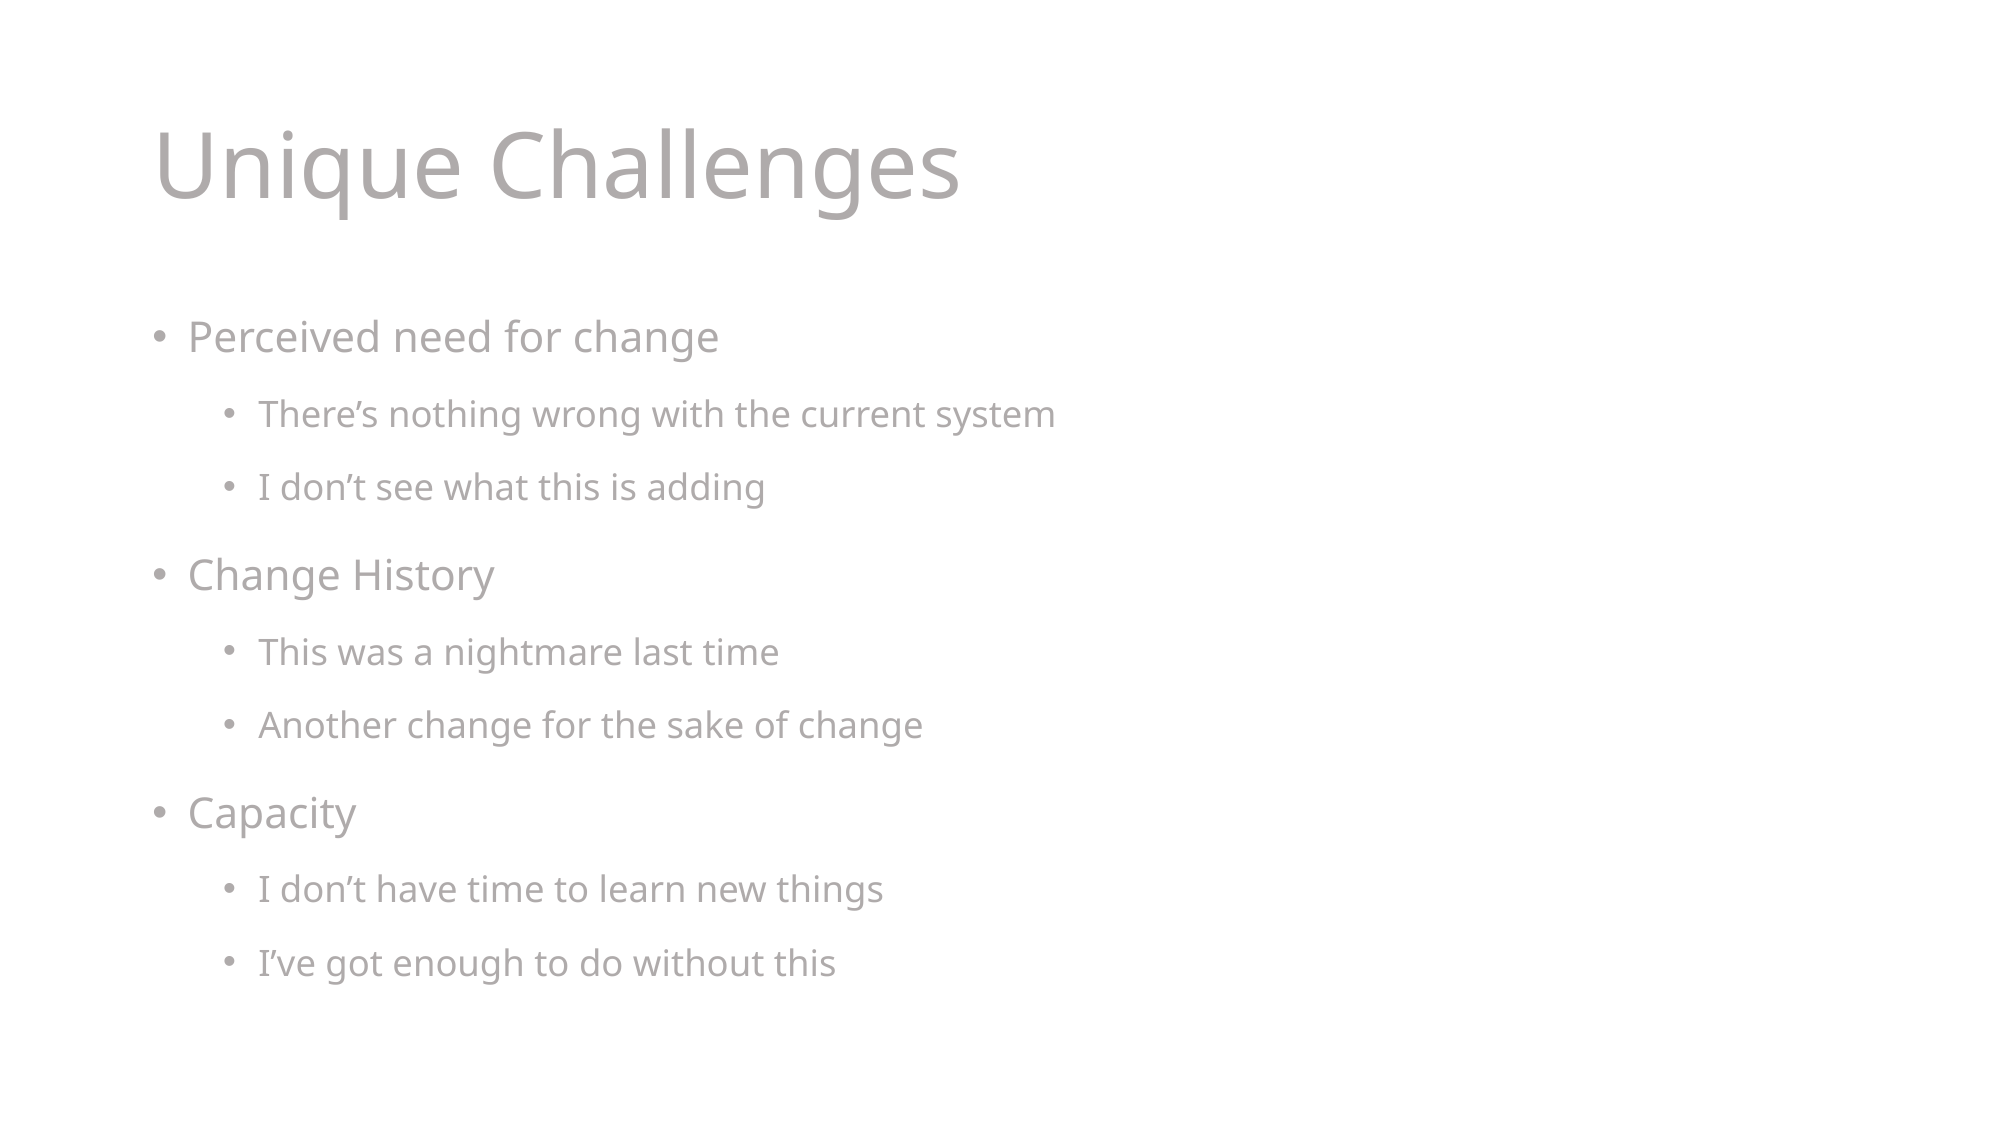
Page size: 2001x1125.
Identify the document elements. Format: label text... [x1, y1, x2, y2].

list Perceived need for change There’s nothing wrong with the current system I don’t see what this is adding Change History This was a nightmare last time Another change for the sake of change Capacity I don’t have time to learn new things I’ve got enough to do without this [137, 277, 1863, 992]
title Unique Challenges [137, 59, 1863, 277]
